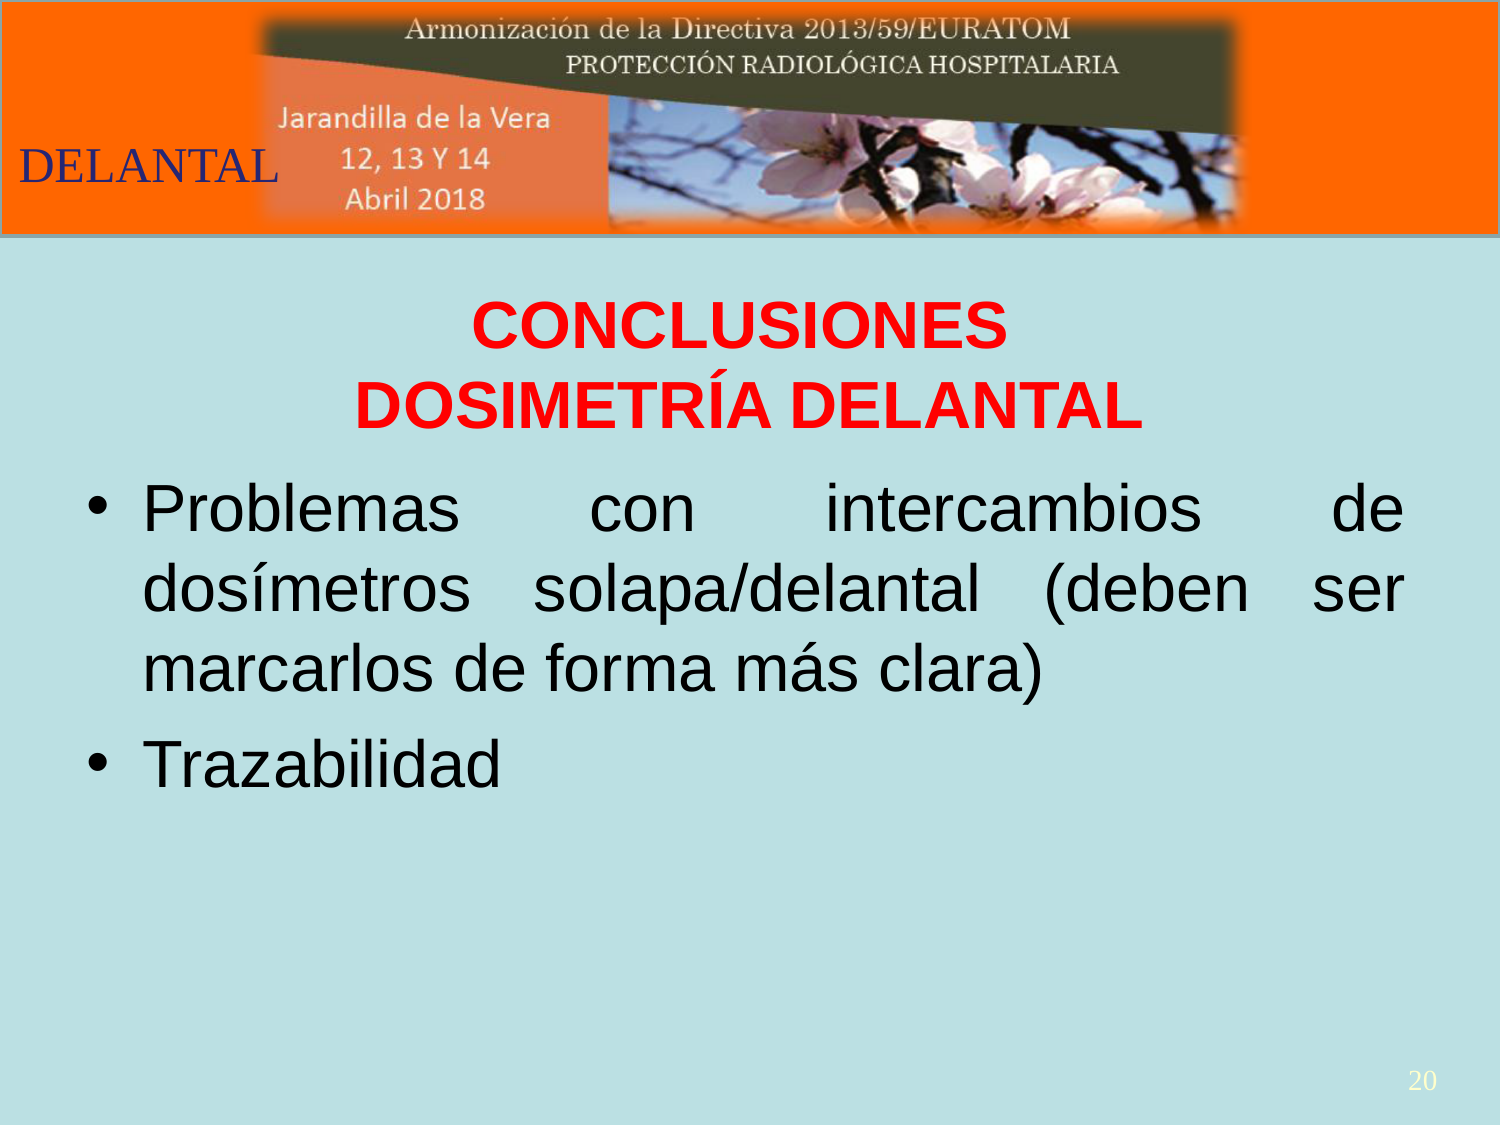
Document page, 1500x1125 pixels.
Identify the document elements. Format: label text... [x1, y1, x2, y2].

text_box CONCLUSIONES DOSIMETRÍA DELANTAL [74, 268, 1425, 456]
picture [275, 32, 1223, 207]
text_box Problemas con intercambios de dosímetros solapa/delantal (deben ser marcarlos de forma más clara) Trazabilidad [71, 457, 1422, 870]
text_box DELANTAL [3, 125, 296, 201]
